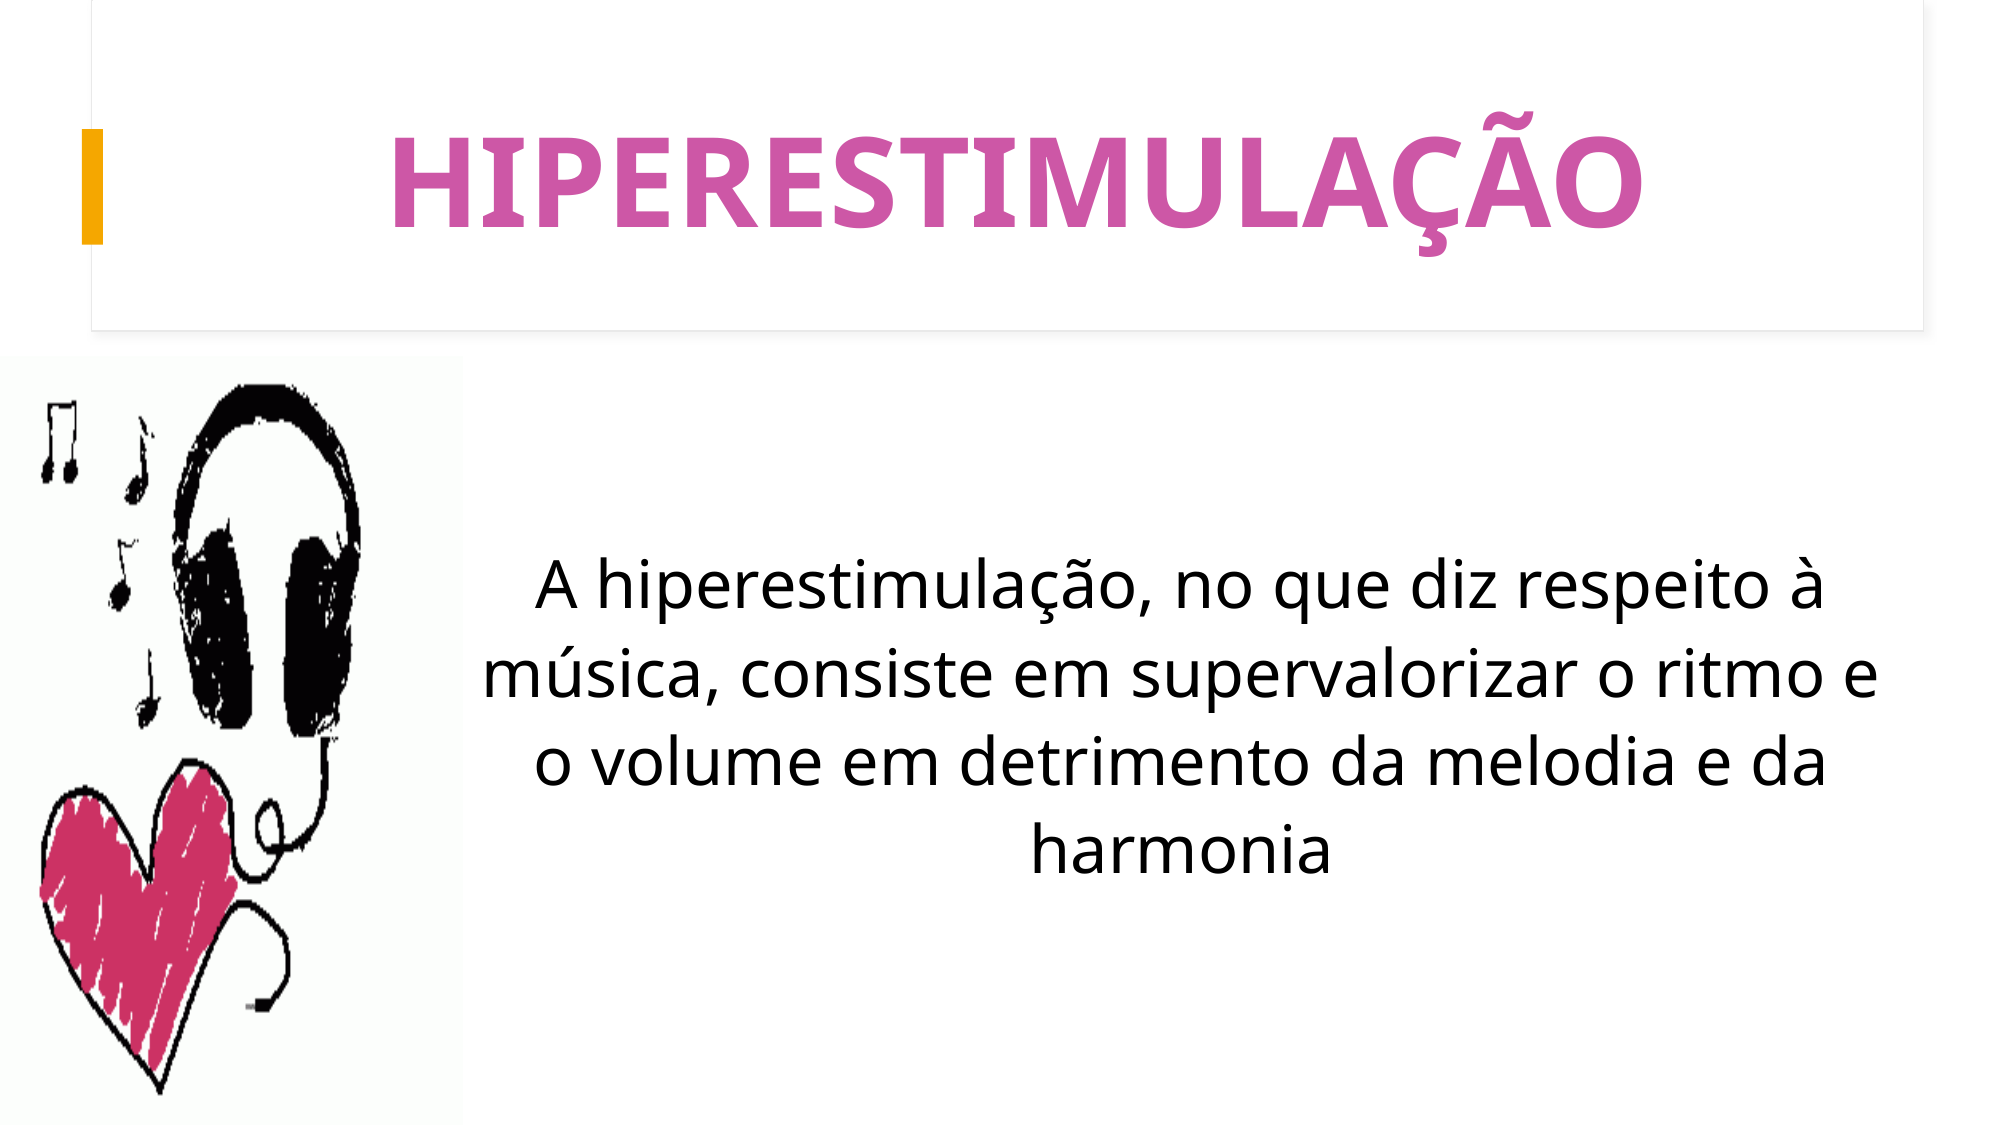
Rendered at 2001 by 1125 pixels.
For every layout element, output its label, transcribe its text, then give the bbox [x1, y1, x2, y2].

title HIPERESTIMULAÇÃO [183, 90, 1851, 284]
picture [0, 356, 463, 1125]
list A hiperestimulação, no que diz respeito à música, consiste em supervalorizar o ritmo e o volume em detrimento da melodia e da harmonia [463, 526, 1902, 975]
